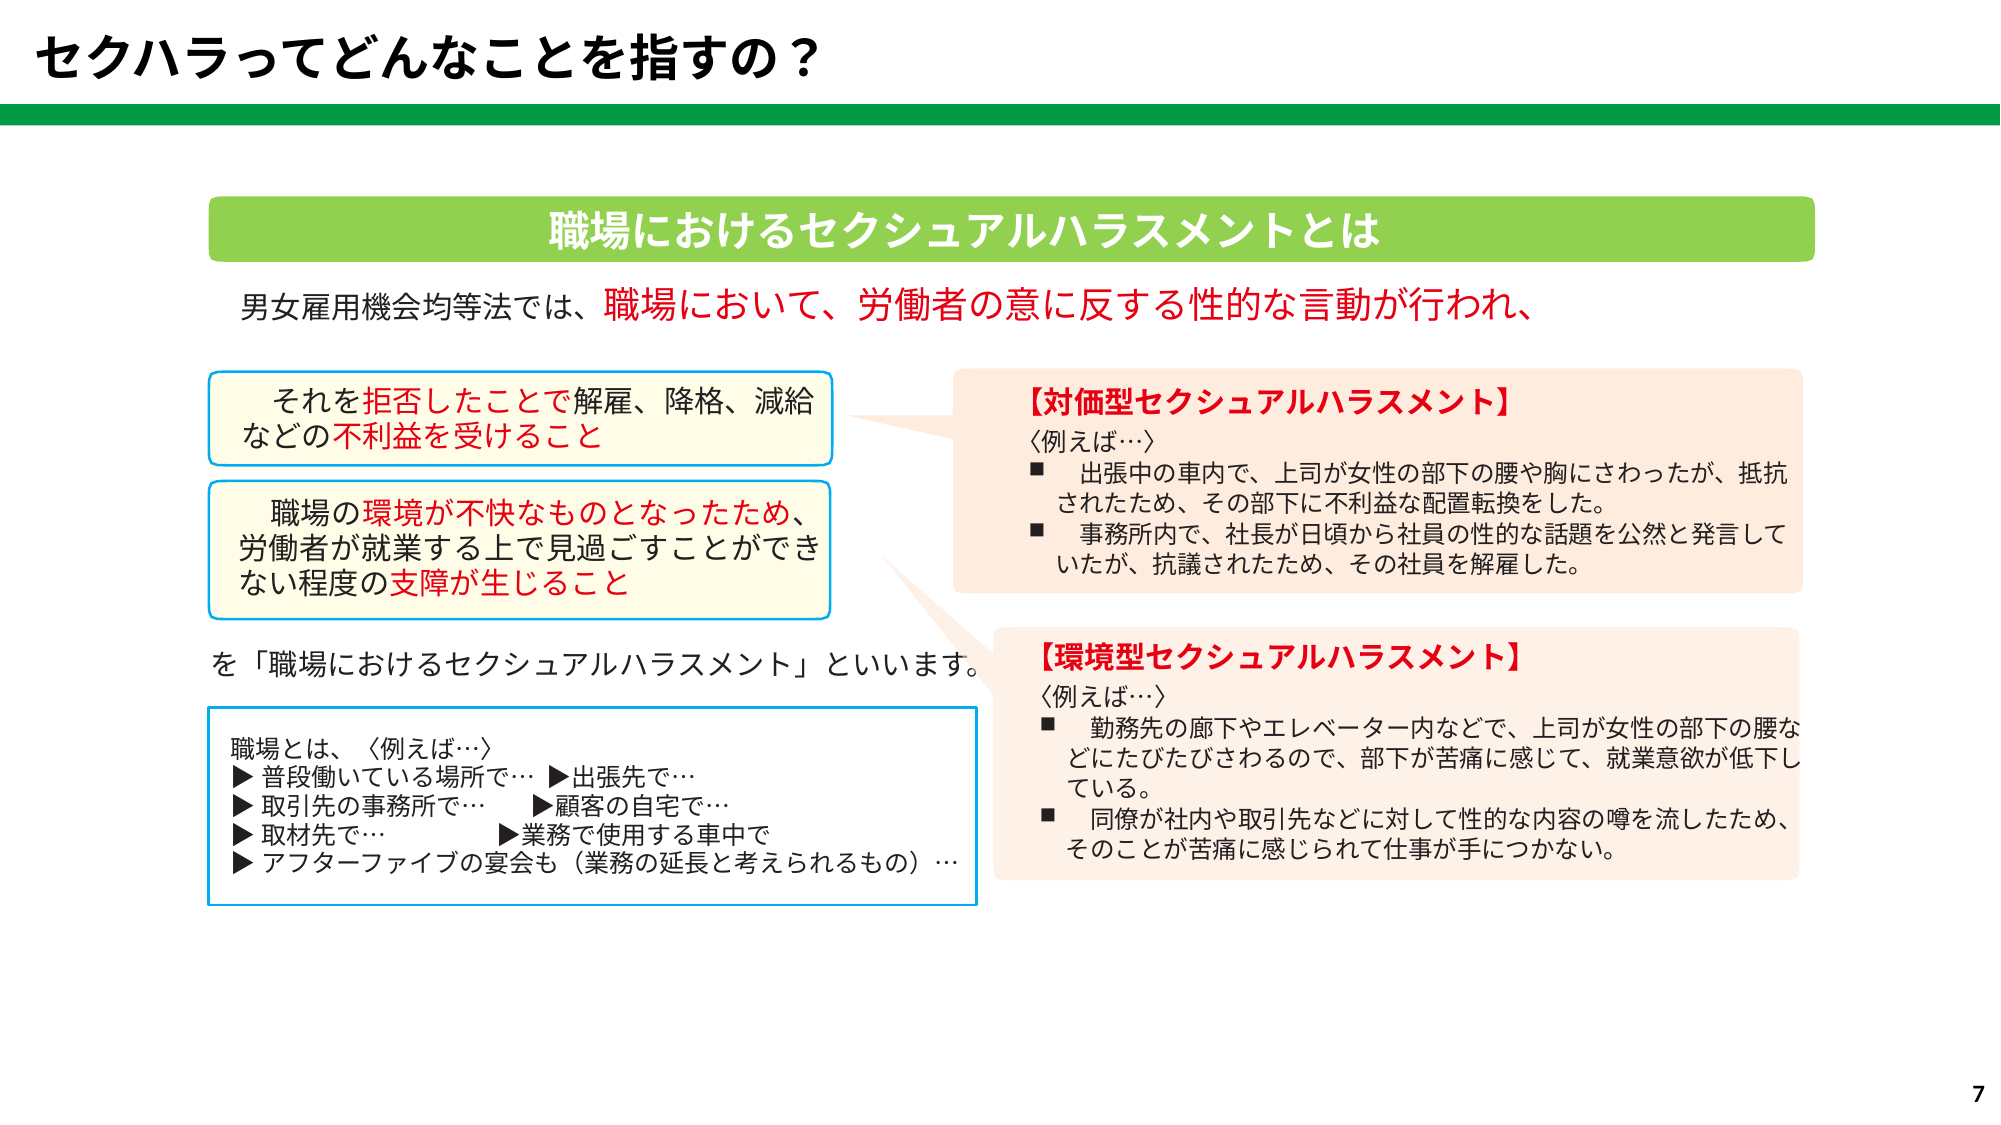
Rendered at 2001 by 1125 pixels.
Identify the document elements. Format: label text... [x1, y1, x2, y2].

text_box セクハラってどんなことを指すの？ [19, 19, 1792, 94]
text_box [846, 368, 1804, 594]
text_box [881, 555, 1800, 881]
text_box [0, 102, 2000, 127]
text_box [1704, 196, 1816, 262]
text_box 6 [1533, 1062, 2000, 1123]
text_box [208, 371, 833, 466]
text_box 職場の環境が不快なものとなったため、労働者が就業する上で見過ごすことができない程度の支障が生じること [212, 491, 845, 601]
text_box 職場におけるセクシュアルハラスメントとは 男女雇用機会均等法では、職場において、労働者の意に反する性的な言動が行われ、 [208, 190, 1704, 326]
text_box 【環境型セクシュアルハラスメント】 〈例えば…〉 勤務先の廊下やエレベーター内などで、上司が女性の部下の腰などにたびたびさわるので、部下が苦痛に感じて、就業意欲が低下している。 同僚が社内や取引先などに対して性的な内容の噂を流したため、そのことが苦痛に感じられて仕事が手につかない。 [1022, 628, 1804, 864]
text_box [208, 454, 829, 470]
text_box 職場とは、〈例えば…〉 ▶普段働いている場所で… ▶出張先で… ▶取引先の事務所で… ▶顧客の自宅で… ▶取材先で… ▶業務で使用する車中で ▶アフターファイブの宴会も（業務の延長と考えられるもの）… [228, 730, 964, 878]
text_box を「職場におけるセクシュアルハラスメント」といいます。 [208, 647, 981, 682]
text_box [208, 480, 831, 620]
text_box それを拒否したことで解雇、降格、減給などの不利益を受けること [214, 378, 831, 454]
text_box 【対価型セクシュアルハラスメント】 〈例えば…〉 出張中の車内で、上司が女性の部下の腰や胸にさわったが、抵抗されたため、その部下に不利益な配置転換をした。 事務所内で、社長が日頃から社員の性的な話題を公然と発言していたが、抗議されたため、その社員を解雇した。 [1011, 374, 1800, 579]
text_box [208, 707, 977, 906]
